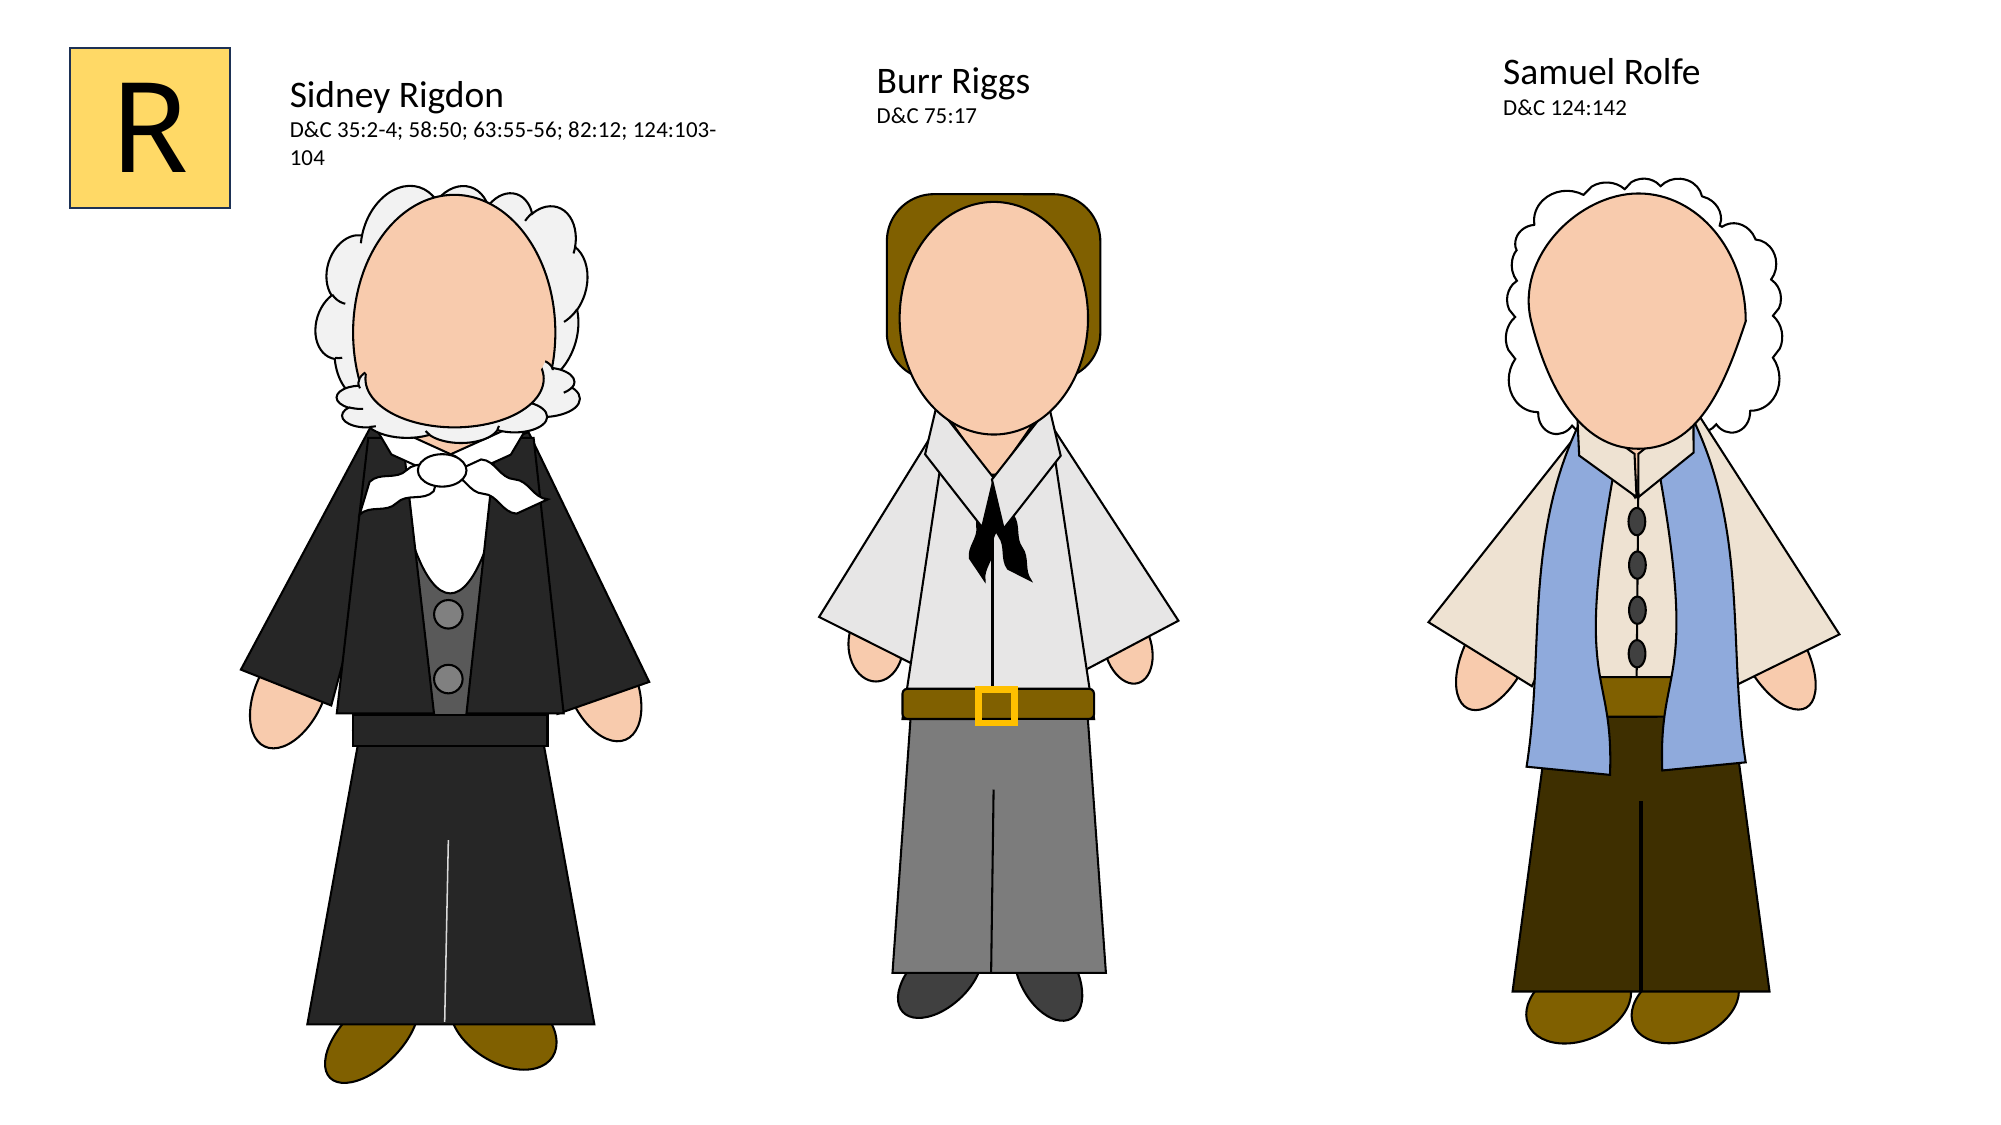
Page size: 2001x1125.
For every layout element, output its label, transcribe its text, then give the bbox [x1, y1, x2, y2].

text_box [1464, 178, 1805, 1041]
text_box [848, 194, 1152, 1025]
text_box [255, 178, 637, 1067]
text_box Burr Riggs D&C 75:17 [861, 48, 1336, 136]
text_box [69, 39, 230, 209]
text_box Sidney Rigdon D&C 35:2-4; 58:50; 63:55-56; 82:12; 124:103-104 [275, 62, 749, 178]
text_box Samuel Rolfe D&C 124:142 [1488, 39, 1962, 128]
